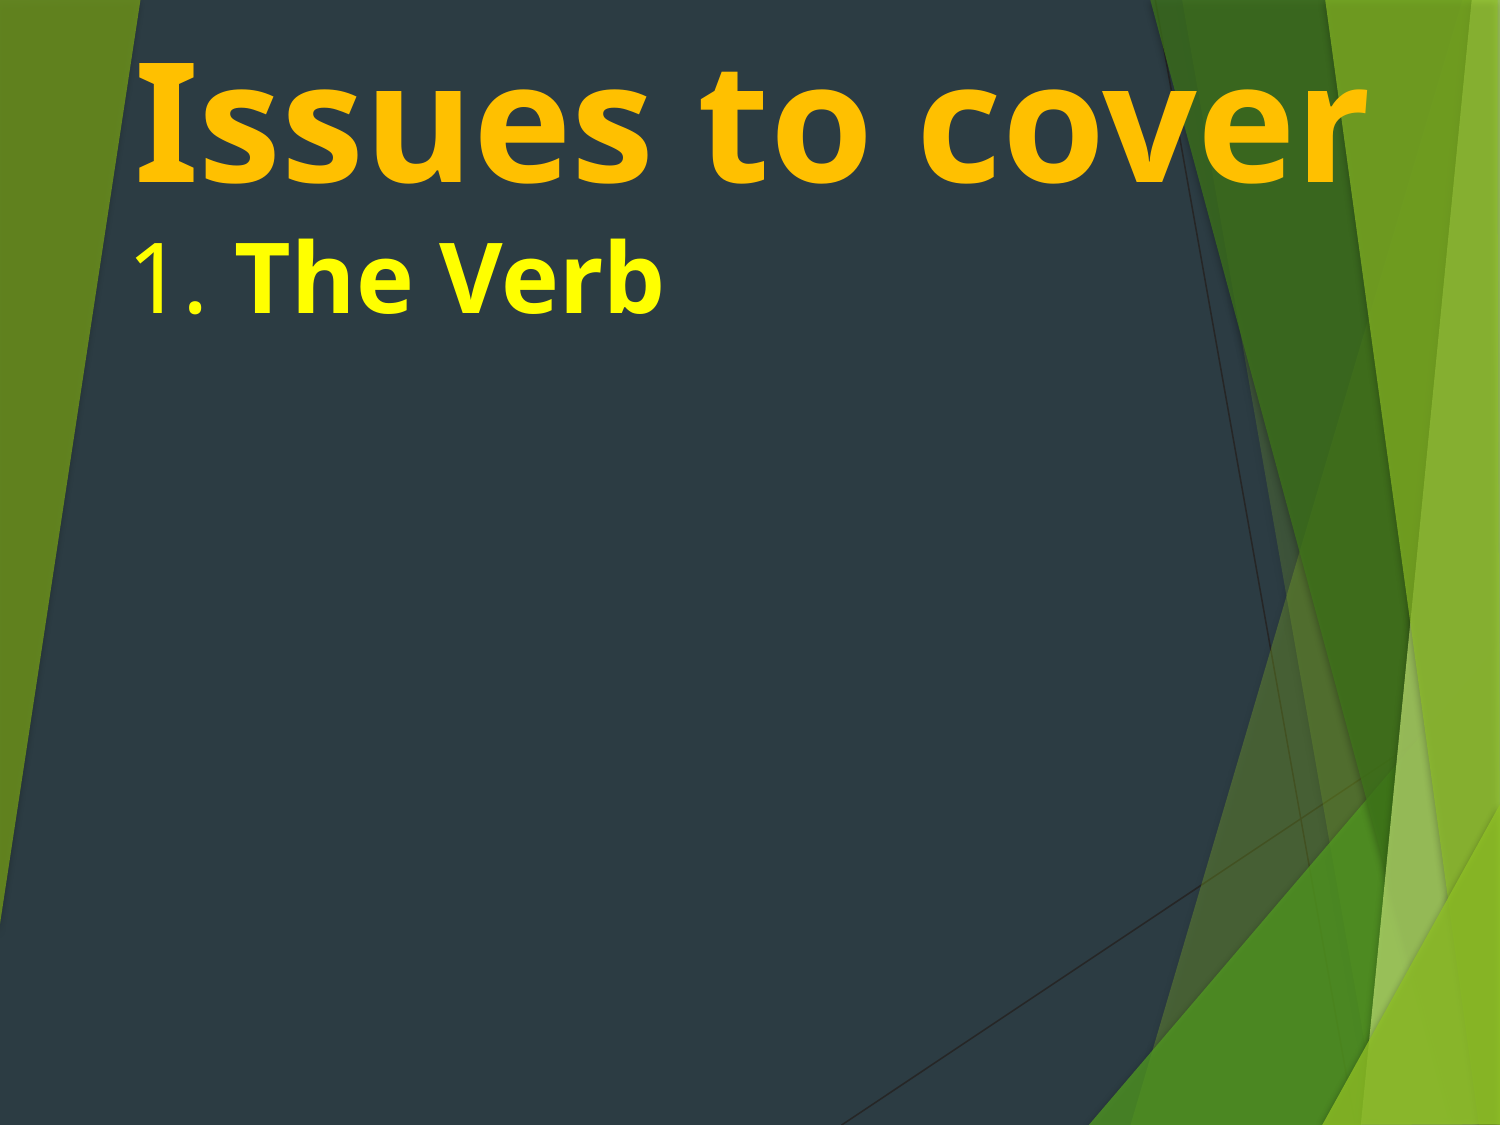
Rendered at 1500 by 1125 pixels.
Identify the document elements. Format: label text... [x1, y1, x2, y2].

subtitle 1. The Verb [112, 208, 1388, 1024]
title Issues to cover [112, 78, 1388, 208]
